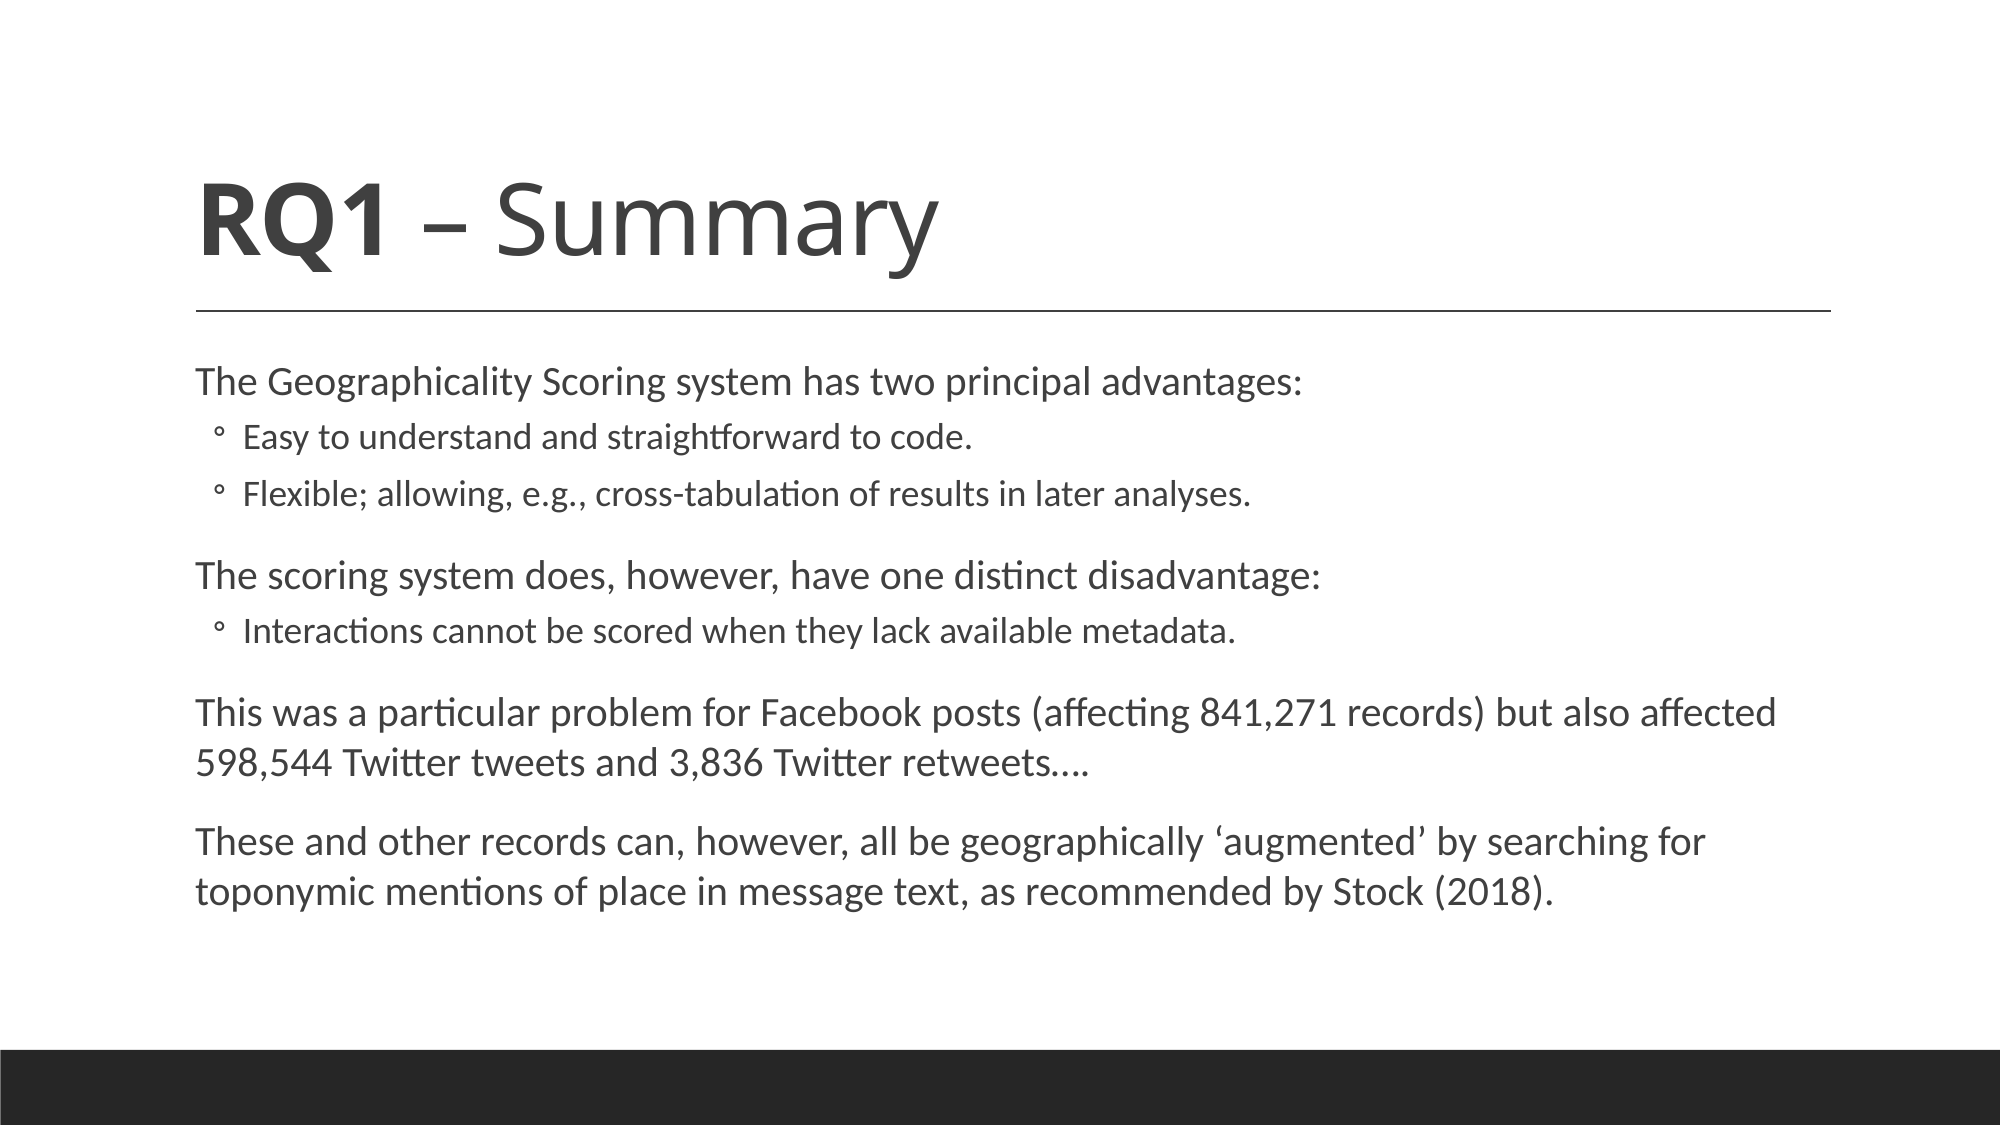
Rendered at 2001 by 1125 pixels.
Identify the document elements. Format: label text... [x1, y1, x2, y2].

title RQ1 – Summary [180, 47, 1830, 285]
list The Geographicality Scoring system has two principal advantages: Easy to understand and straightforward to code. Flexible; allowing, e.g., cross-tabulation of results in later analyses. The scoring system does, however, have one distinct disadvantage: Interactions cannot be scored when they lack available metadata. This was a particular problem for Facebook posts (affecting 841,271 records) but also affected 598,544 Twitter tweets and 3,836 Twitter retweets…. These and other records can, however, all be geographically ‘augmented’ by searching for toponymic mentions of place in message text, as recommended by Stock (2018). [180, 345, 1830, 963]
